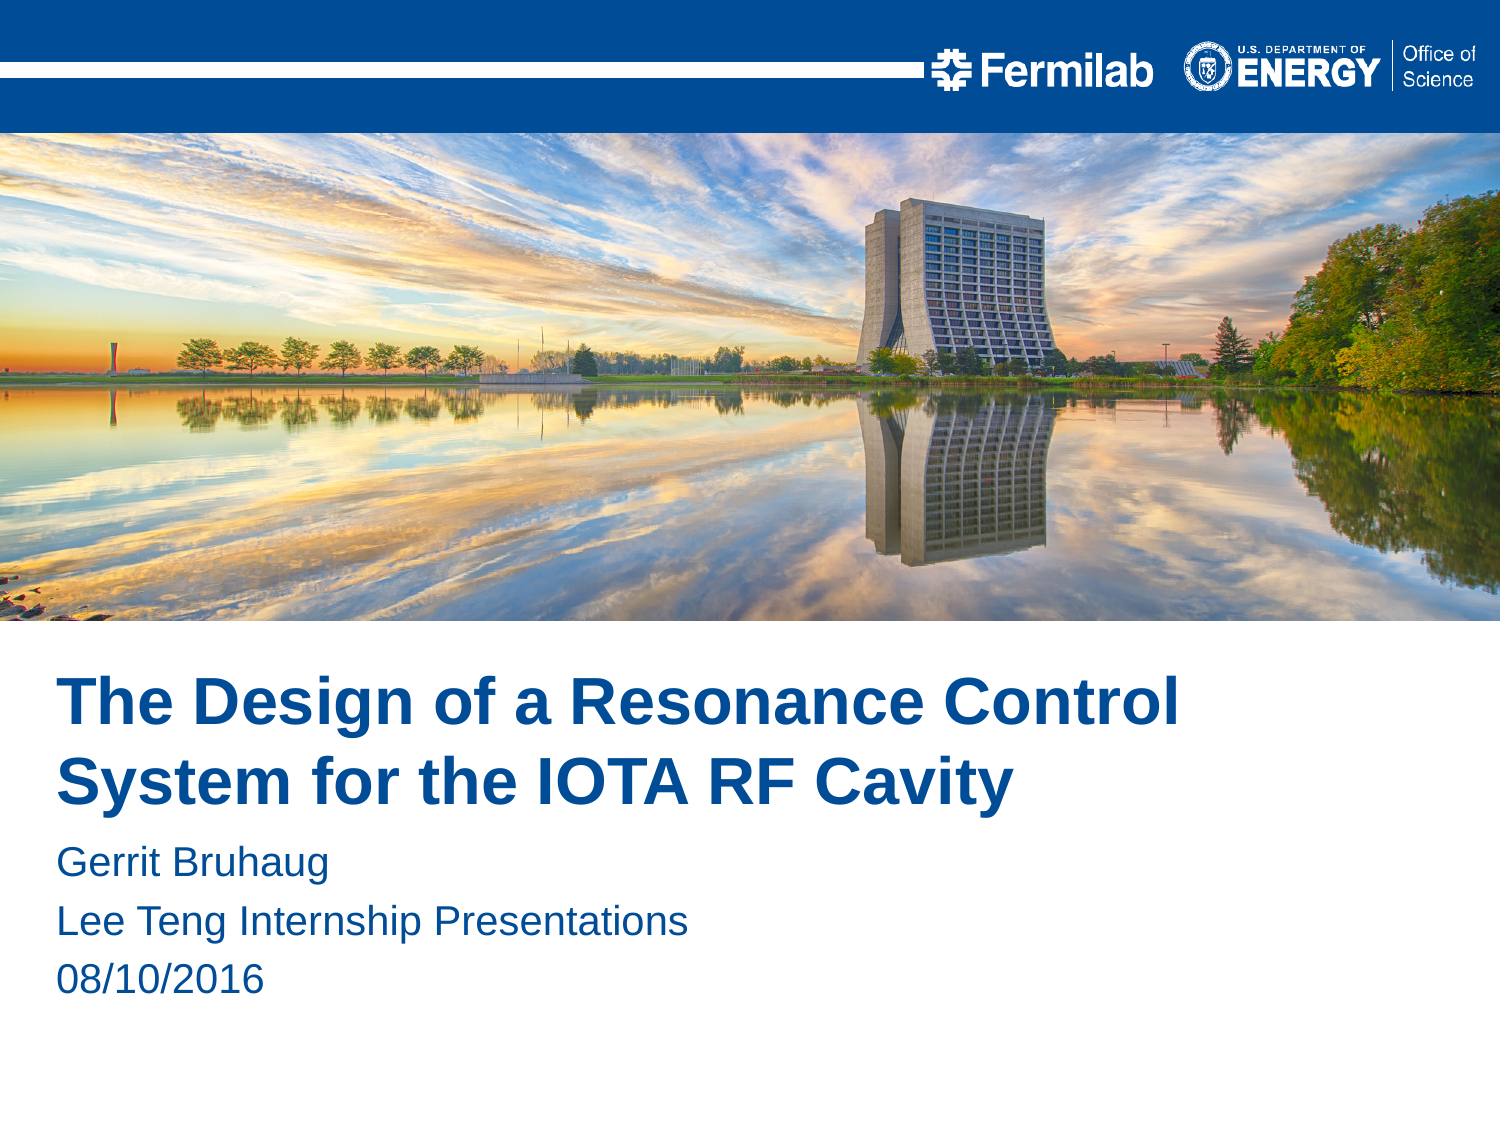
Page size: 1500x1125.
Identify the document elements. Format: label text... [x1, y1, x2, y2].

list The Design of a Resonance Control System for the IOTA RF Cavity [56, 648, 1451, 828]
picture [0, 133, 1500, 621]
list Gerrit Bruhaug Lee Teng Internship Presentations 08/10/2016 [56, 828, 1451, 1056]
